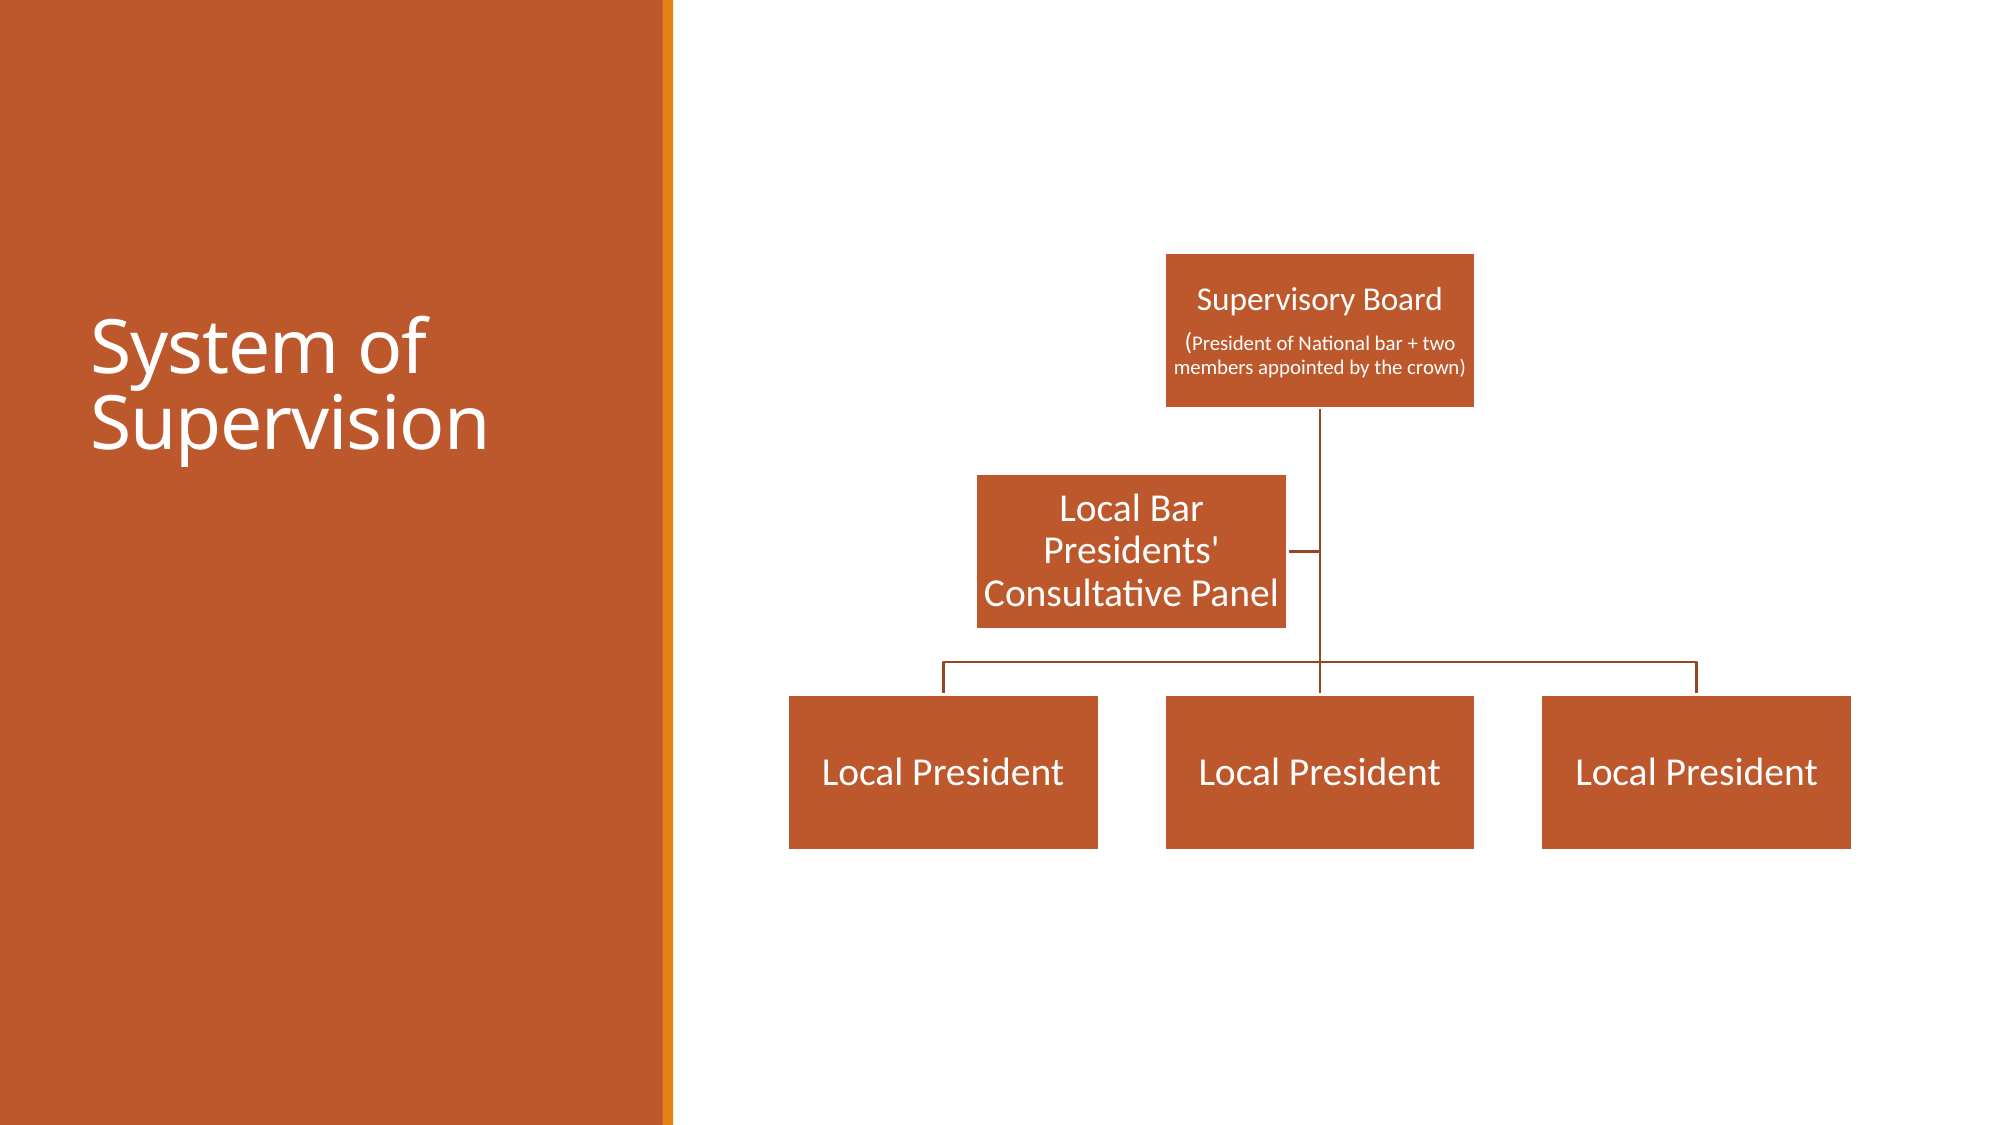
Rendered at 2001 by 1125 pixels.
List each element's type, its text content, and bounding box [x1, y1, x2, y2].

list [786, 119, 1854, 984]
title System of Supervision [75, 97, 600, 473]
